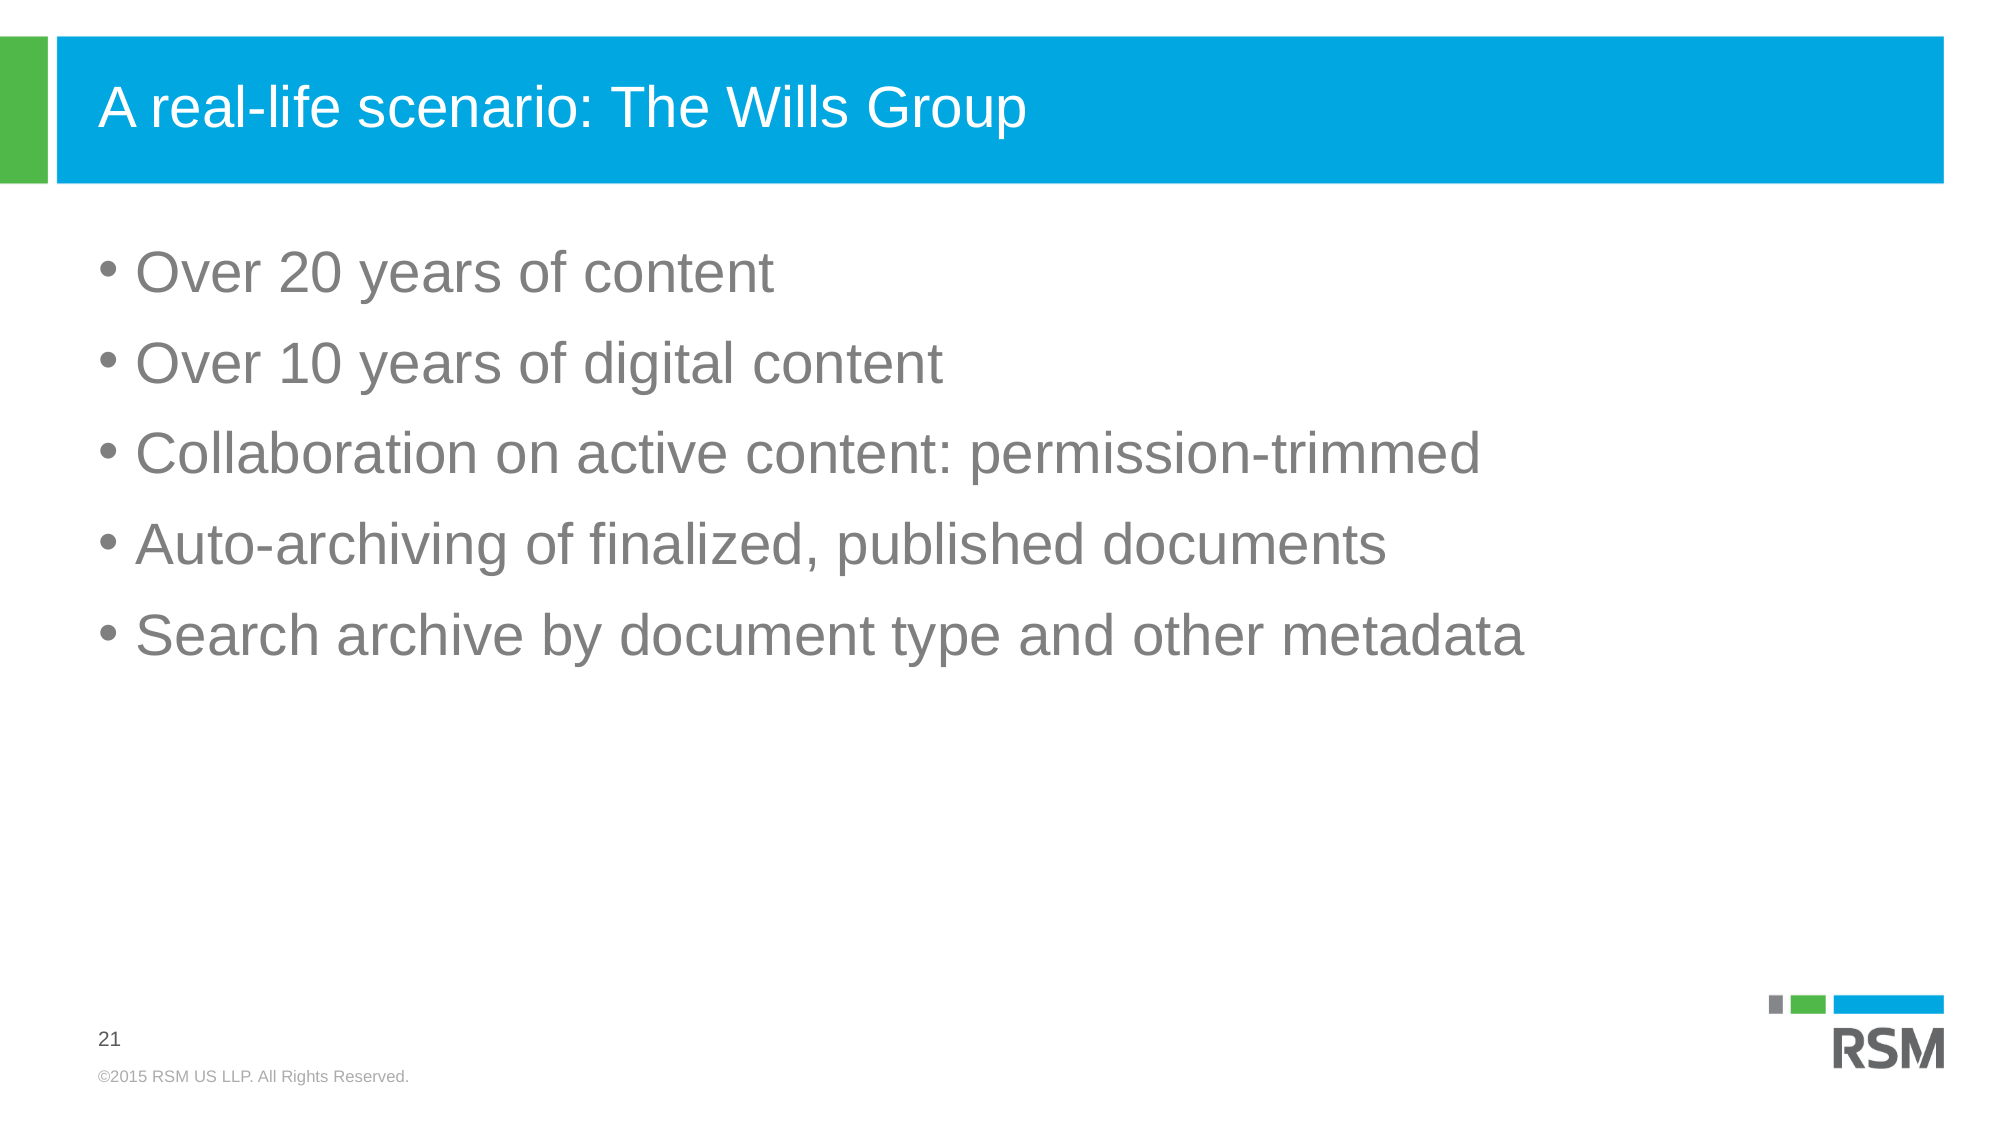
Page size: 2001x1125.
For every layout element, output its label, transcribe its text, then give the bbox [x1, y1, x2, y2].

picture [0, 0, 2000, 1125]
slide_number 21 [83, 1018, 534, 1062]
list Over 20 years of content Over 10 years of digital content Collaboration on active content: permission-trimmed Auto-archiving of finalized, published documents Search archive by document type and other metadata [83, 226, 1863, 988]
title A real-life scenario: The Wills Group [83, 38, 1863, 180]
